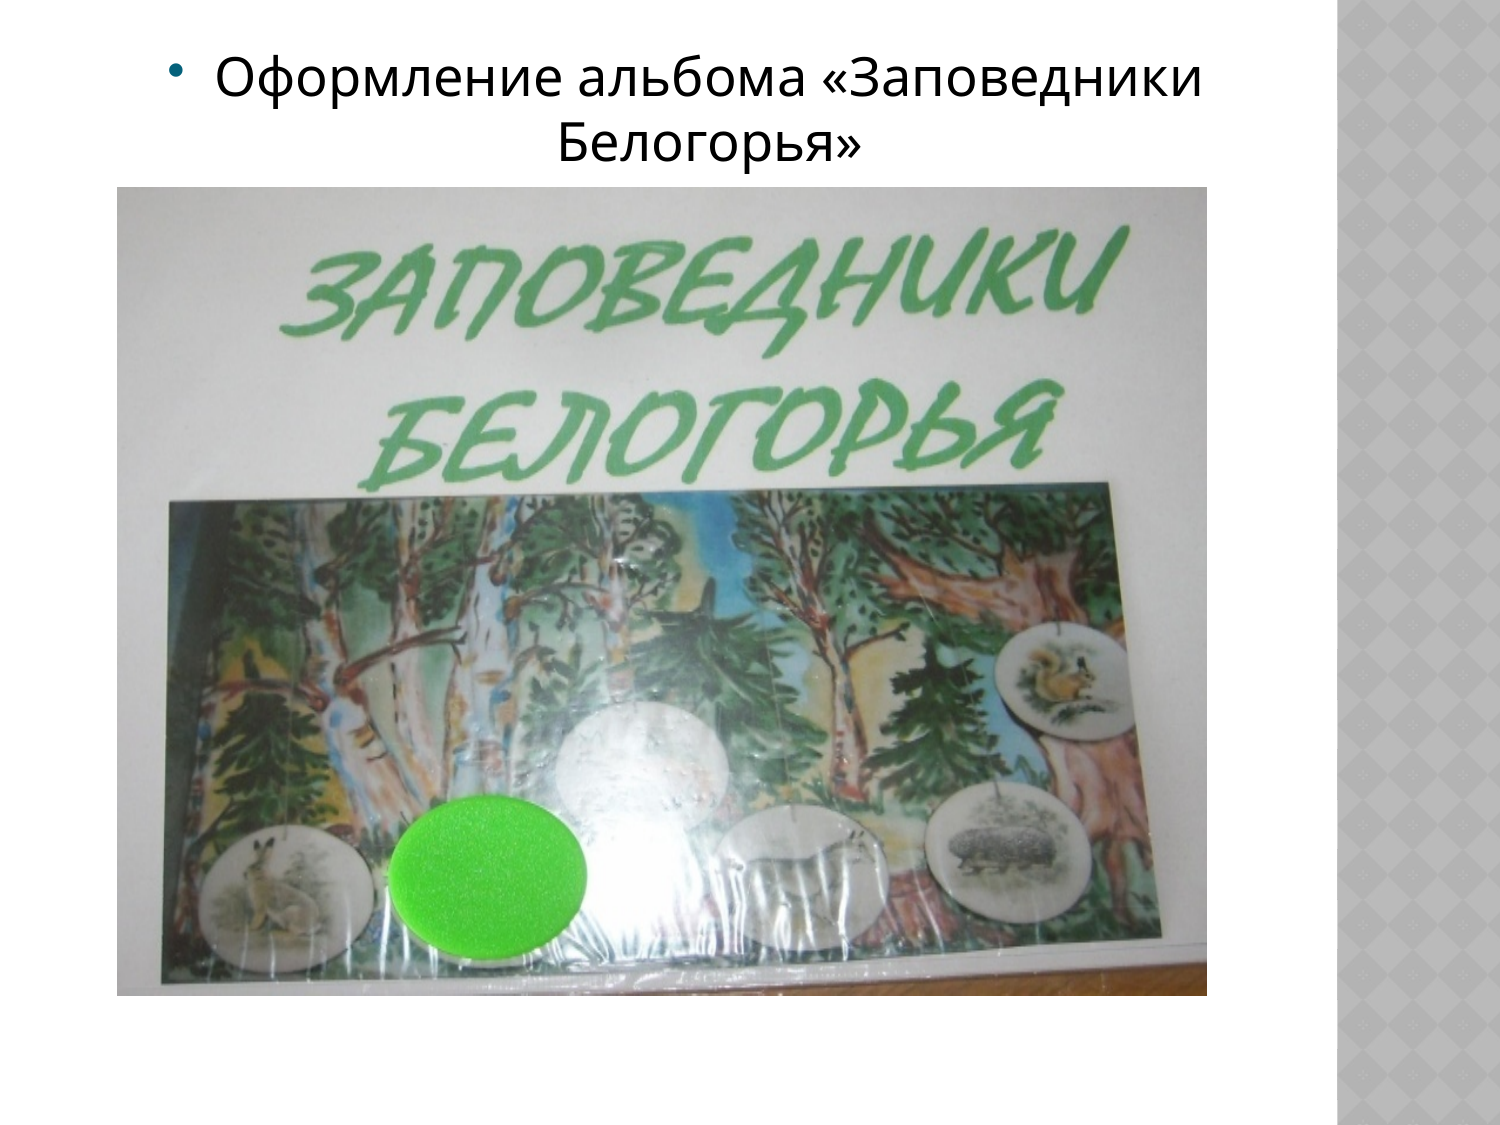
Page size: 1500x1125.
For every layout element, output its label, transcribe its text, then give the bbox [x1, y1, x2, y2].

picture [116, 186, 1208, 997]
list Оформление альбома «Заповедники Белогорья» [93, 35, 1282, 188]
